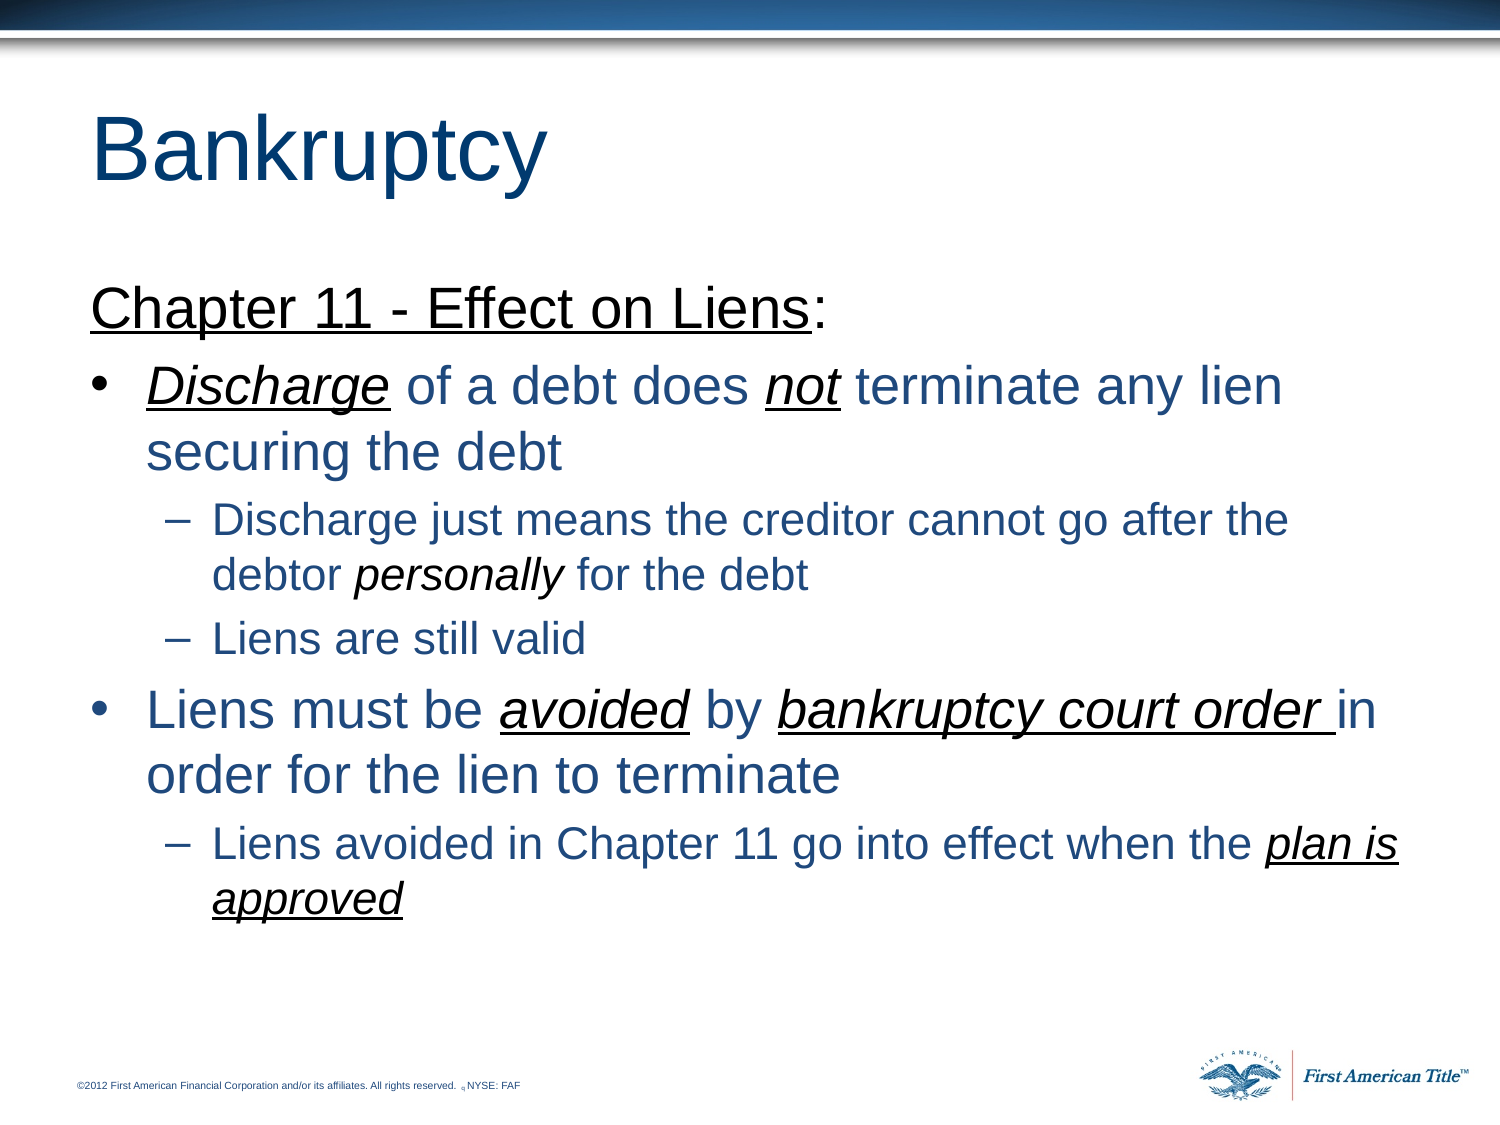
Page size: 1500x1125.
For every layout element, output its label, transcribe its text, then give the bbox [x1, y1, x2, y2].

picture [0, 0, 1500, 1125]
list Chapter 11 - Effect on Liens: Discharge of a debt does not terminate any lien securing the debt Discharge just means the creditor cannot go after the debtor personally for the debt Liens are still valid Liens must be avoided by bankruptcy court order in order for the lien to terminate Liens avoided in Chapter 11 go into effect when the plan is approved [75, 262, 1425, 1005]
title Bankruptcy [75, 50, 1425, 238]
